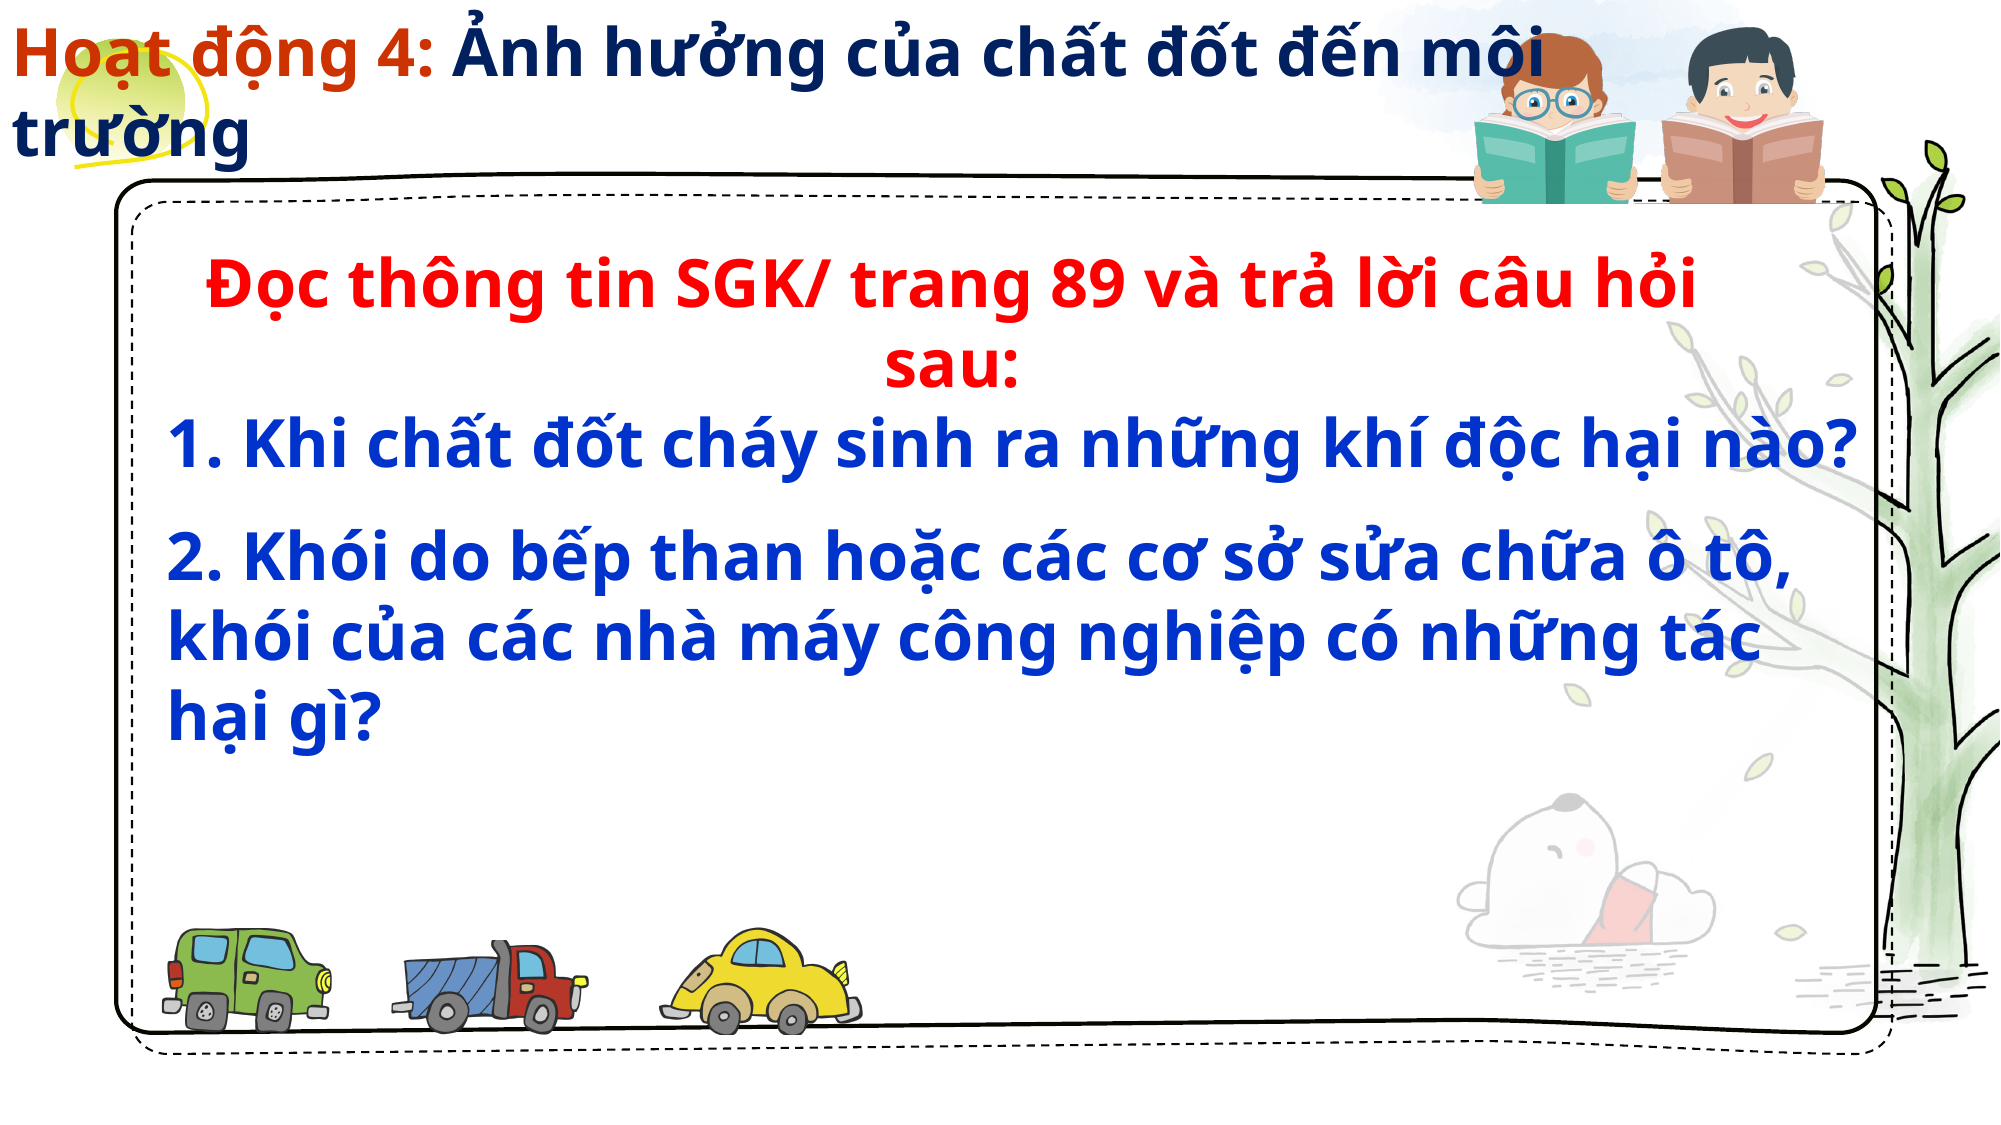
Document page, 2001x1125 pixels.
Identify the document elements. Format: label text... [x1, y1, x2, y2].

picture [659, 922, 869, 1035]
text_box Đọc thông tin SGK/ trang 89 và trả lời câu hỏi sau: [119, 233, 1786, 409]
text_box Hoạt động 4: Ảnh hưởng của chất đốt đến môi trường [0, 2, 1676, 178]
picture [161, 928, 346, 1040]
text_box 1. Khi chất đốt cháy sinh ra những khí độc hại nào? 2. Khói do bếp than hoặc các cơ sở sửa chữa ô tô, khói của các nhà máy công nghiệp có những tác hại gì? [152, 393, 1878, 762]
picture [1367, 0, 2000, 1125]
picture [384, 940, 591, 1053]
